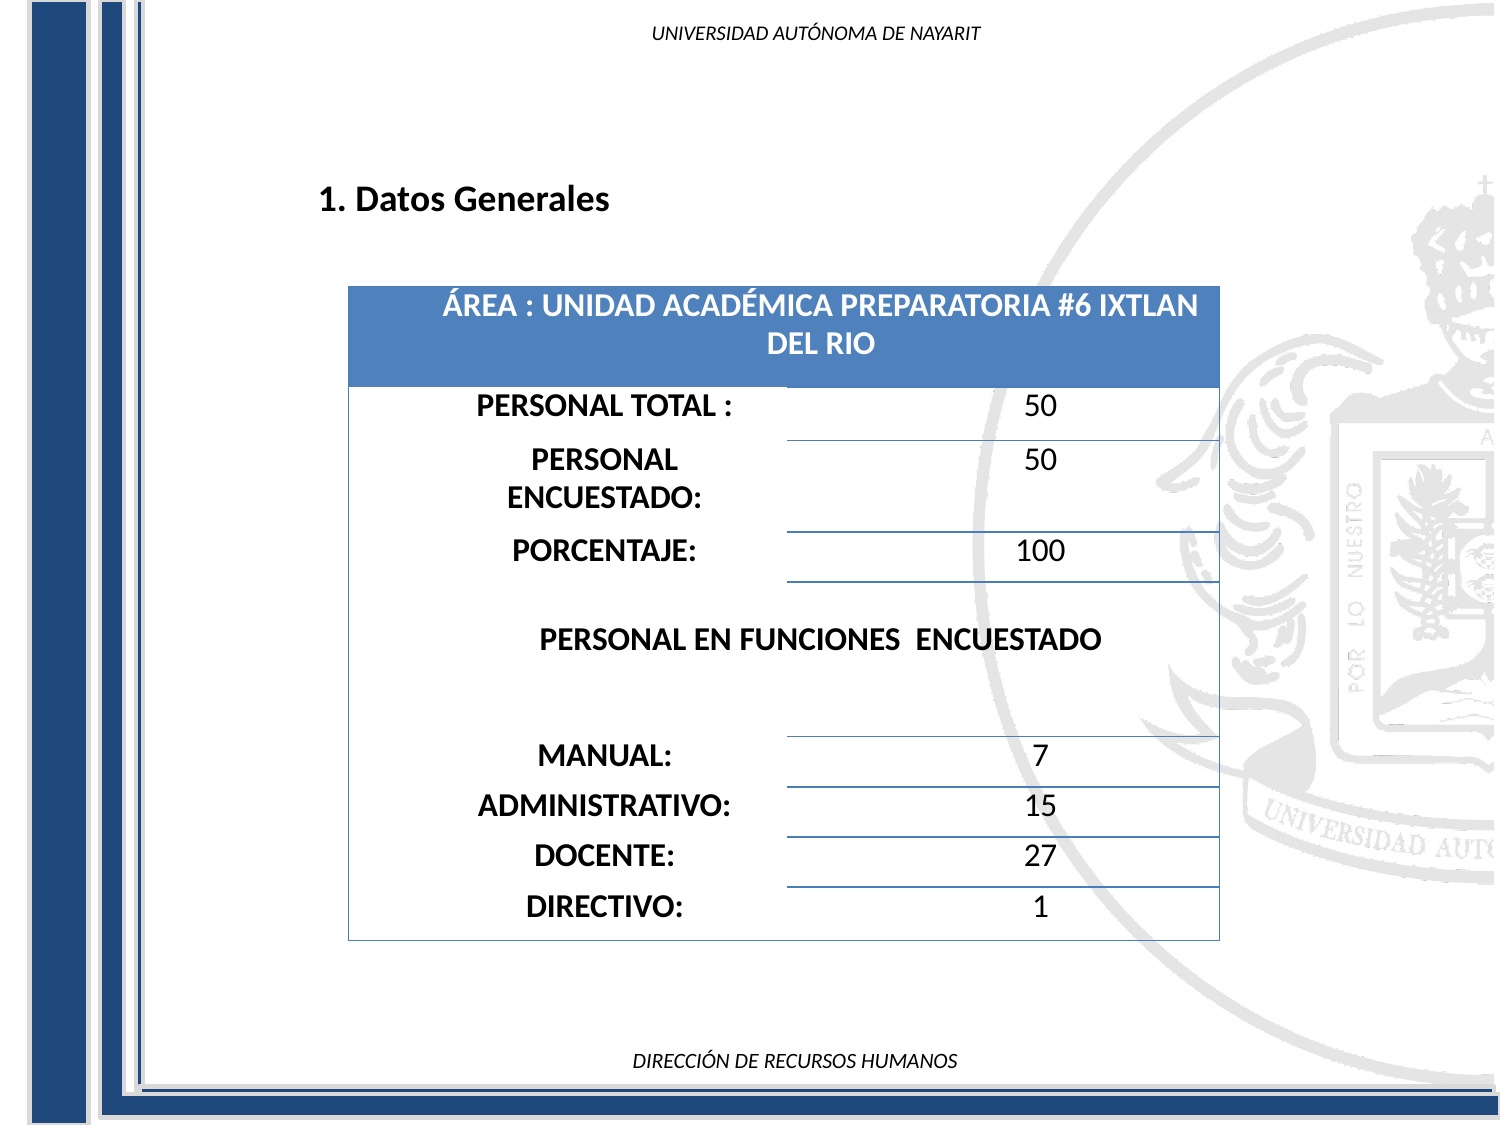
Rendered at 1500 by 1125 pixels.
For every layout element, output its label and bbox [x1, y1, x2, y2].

text_box [29, 0, 1500, 1125]
